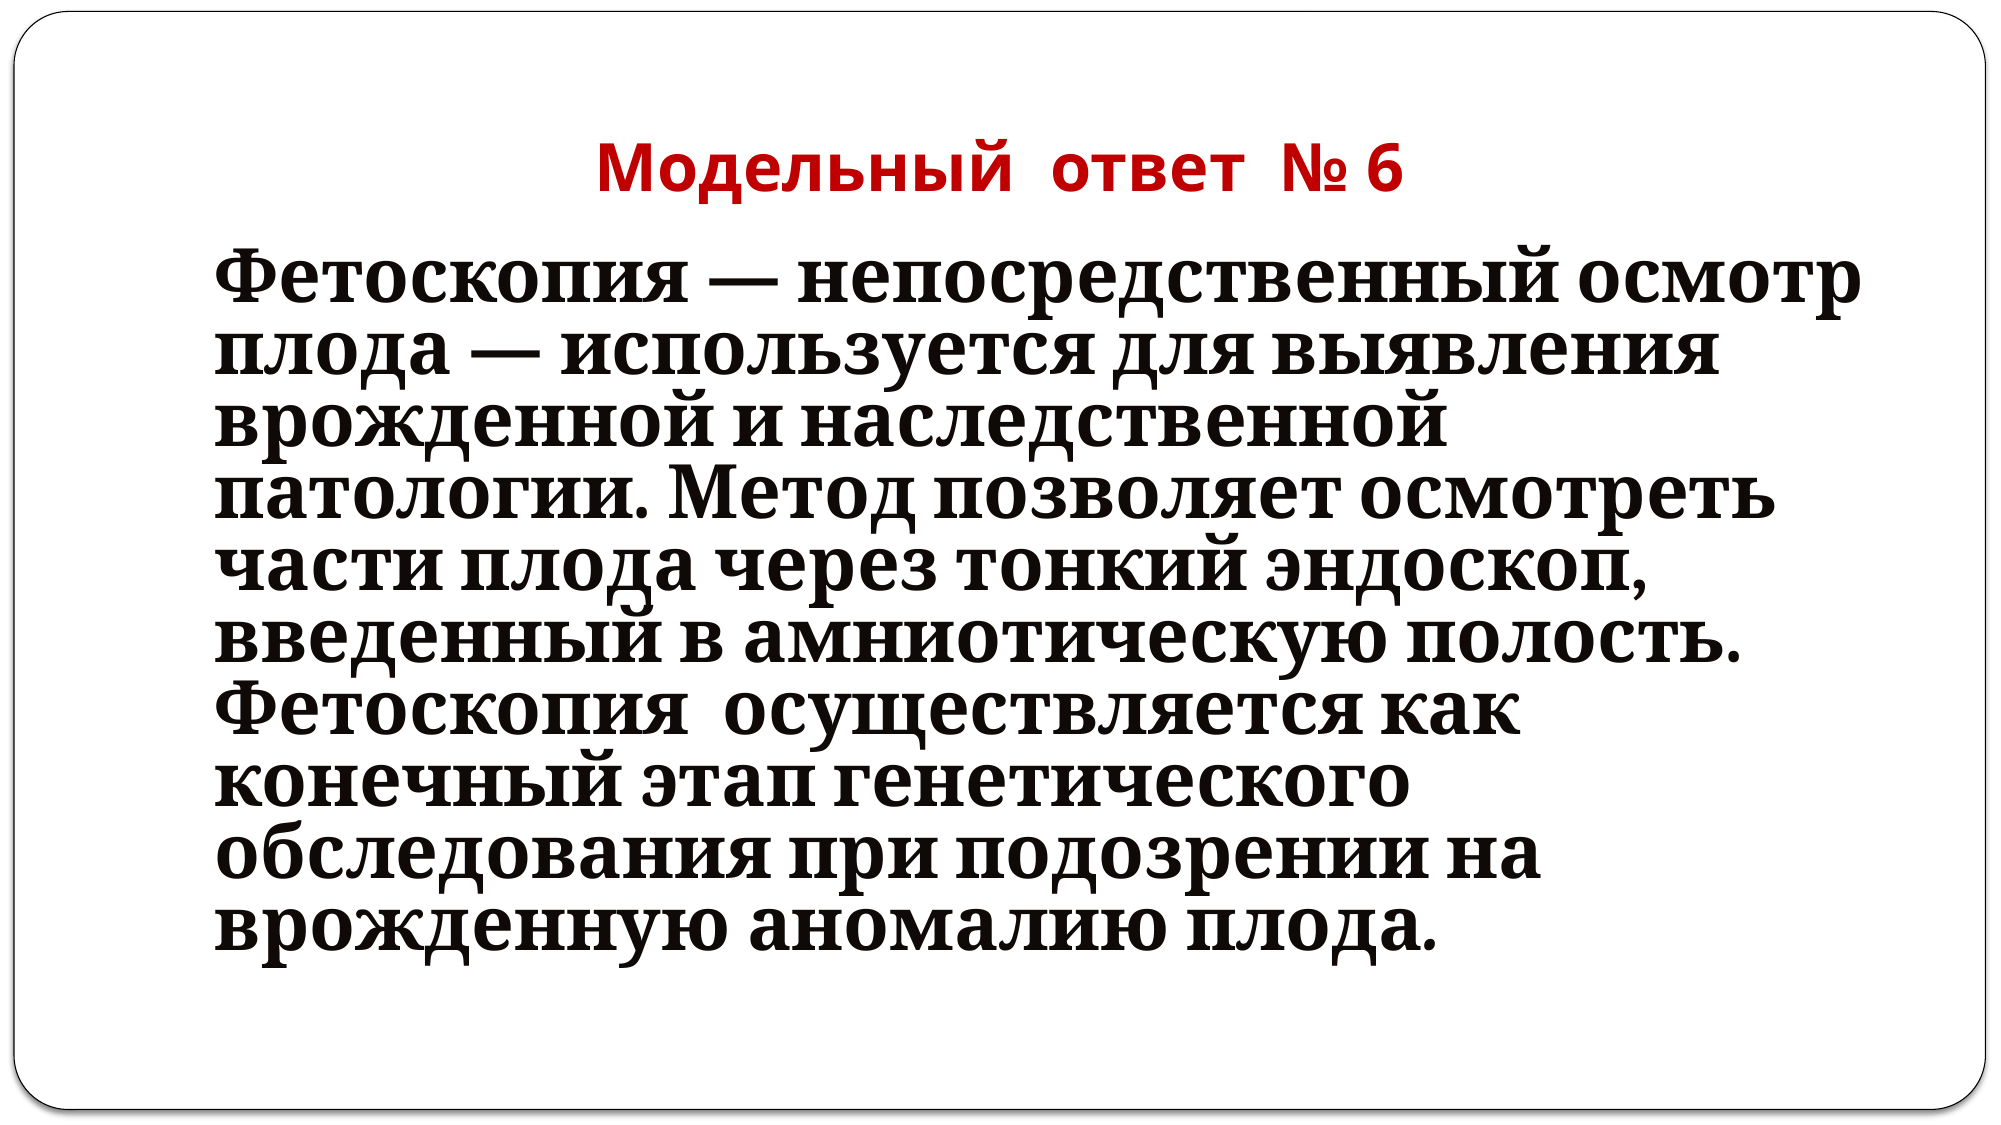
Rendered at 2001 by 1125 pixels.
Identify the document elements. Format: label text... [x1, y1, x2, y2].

title Модельный ответ № 6 [324, 62, 1675, 220]
list Фетоскопия — непосредственный осмотр плода — используется для выявле­ния врожденной и наследственной патологии. Метод позволяет осмотреть части плода через тонкий эндоскоп, введенный в амниотическую полость. Фетоскопия осуществляется как конечный этап генетического обследования при подозрении на врожденную аномалию плода. [200, 237, 1900, 988]
